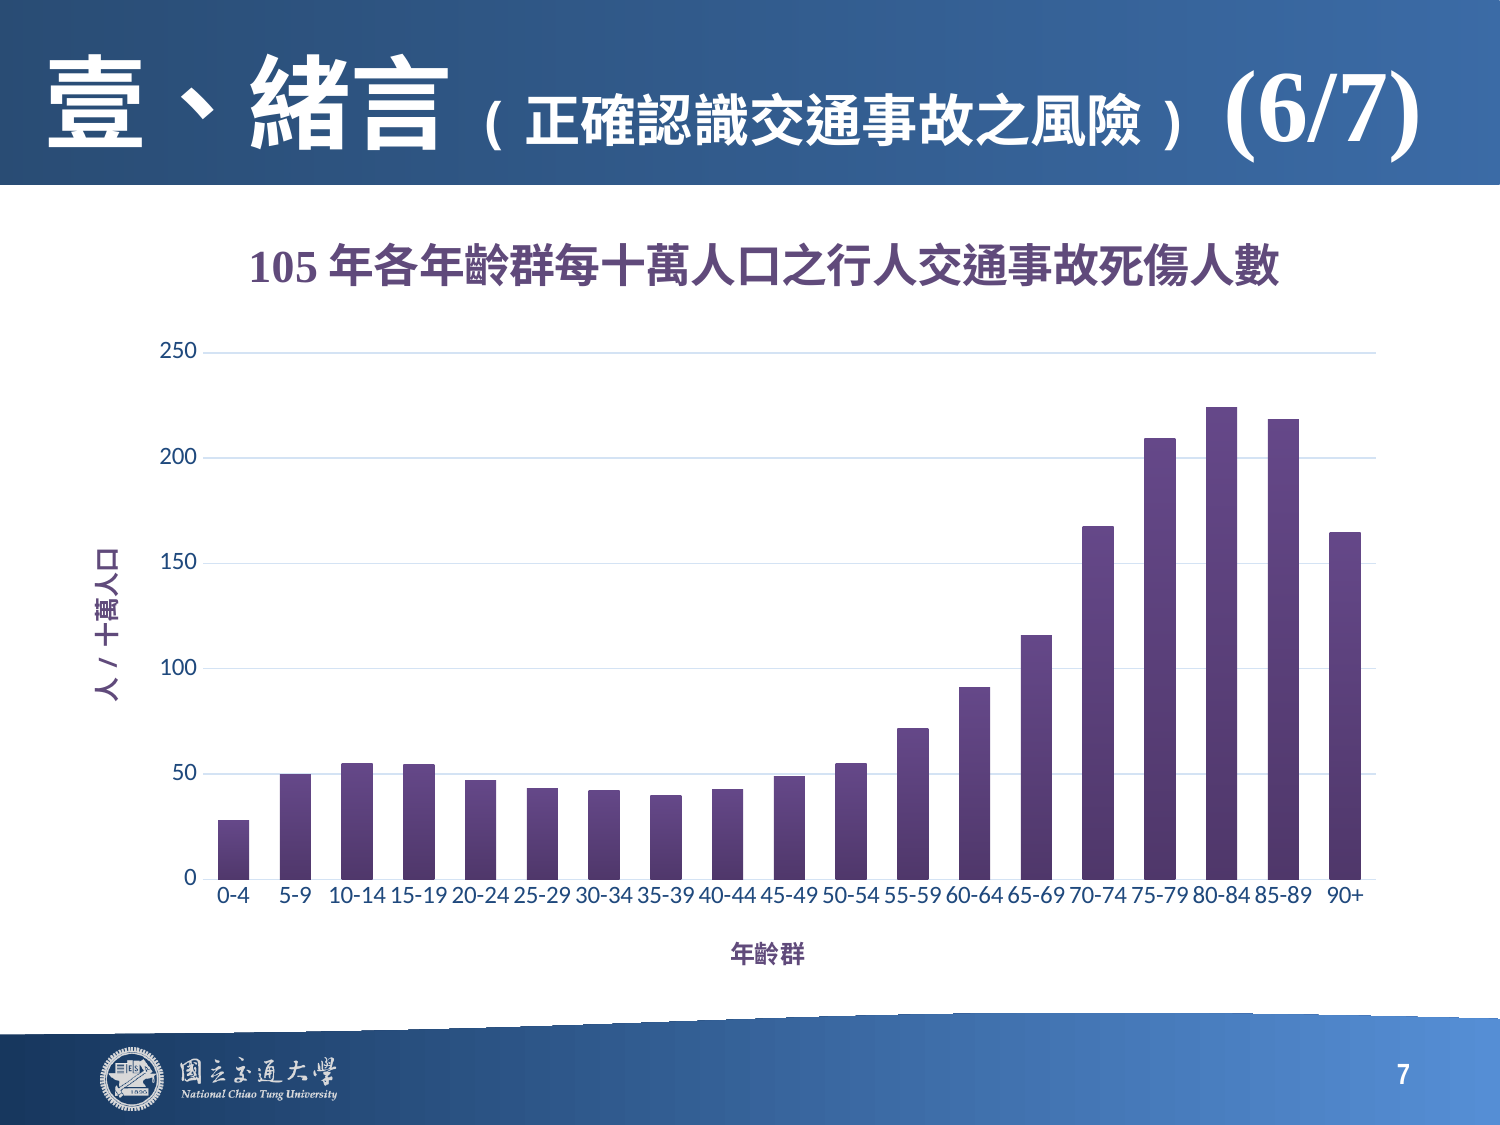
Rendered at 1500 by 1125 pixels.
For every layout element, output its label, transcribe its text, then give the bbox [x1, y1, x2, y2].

title 壹、緒言(正確認識交通事故之風險) (6/7) [29, 30, 1483, 171]
slide_number 7 [1074, 1042, 1425, 1103]
chart [52, 211, 1404, 1004]
